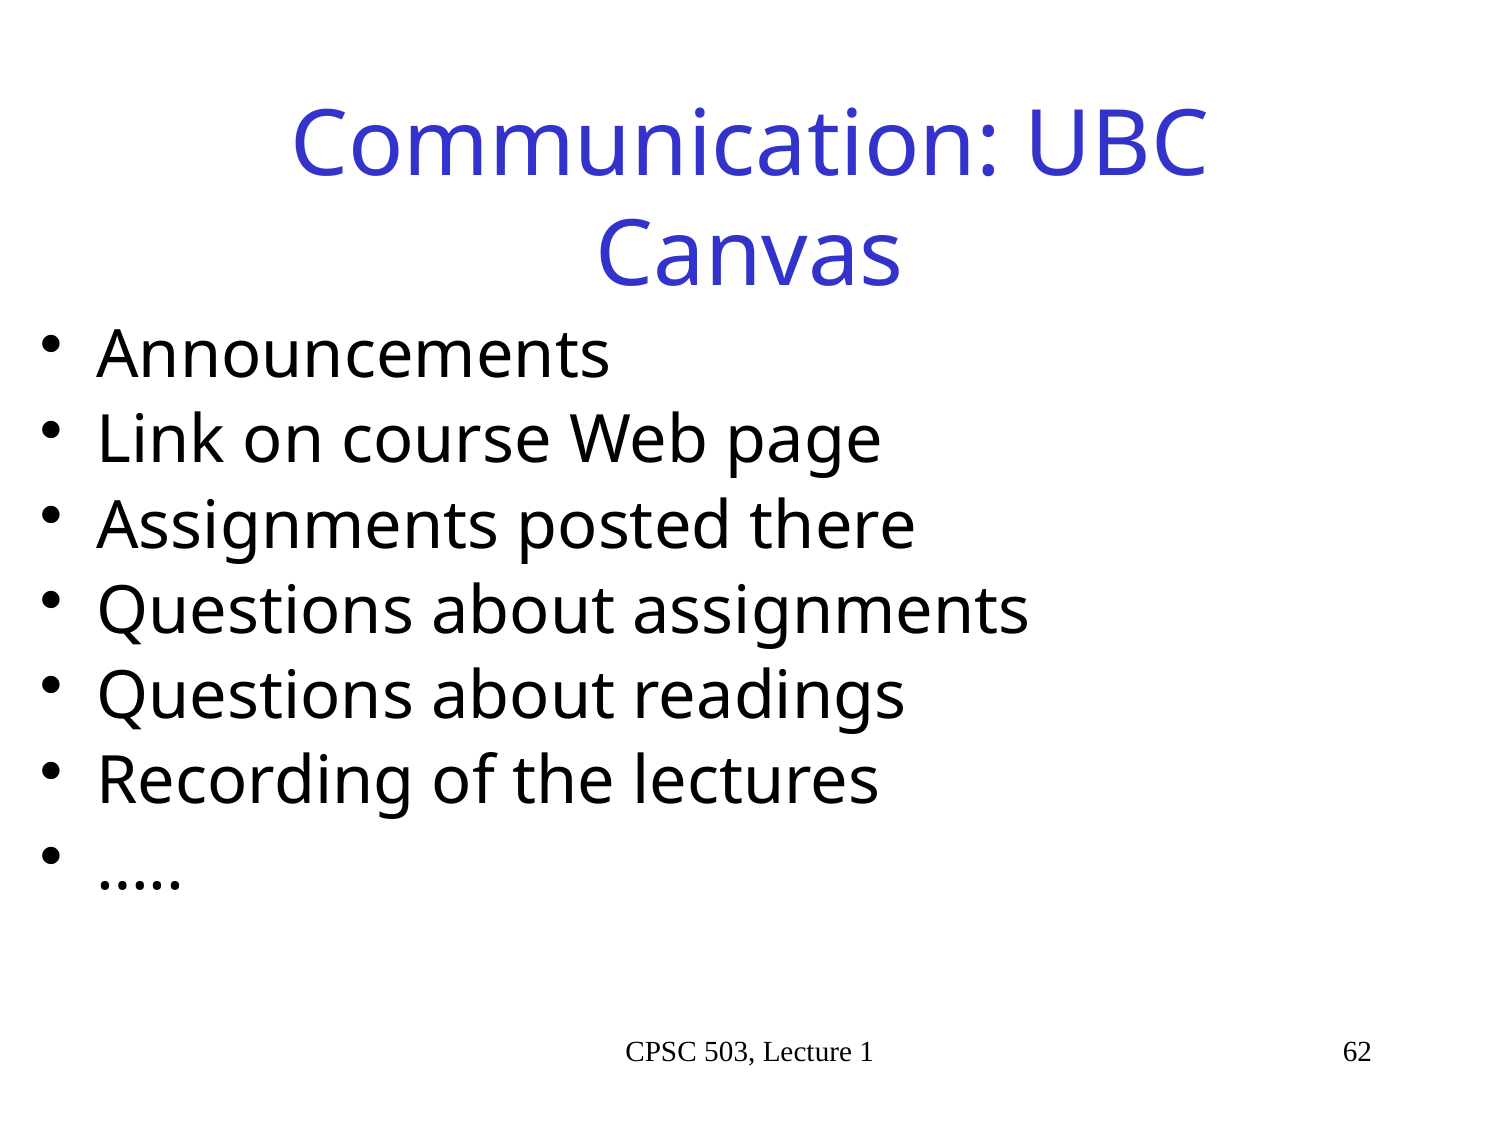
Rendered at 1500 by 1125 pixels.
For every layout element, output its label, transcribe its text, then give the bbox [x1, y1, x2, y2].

slide_number 62 [1074, 1024, 1388, 1101]
list Announcements Link on course Web page Assignments posted there Questions about assignments Questions about readings Recording of the lectures ….. [24, 312, 1476, 988]
footer CPSC 503, Lecture 1 [512, 1024, 988, 1101]
title Communication: UBC Canvas [112, 99, 1388, 288]
